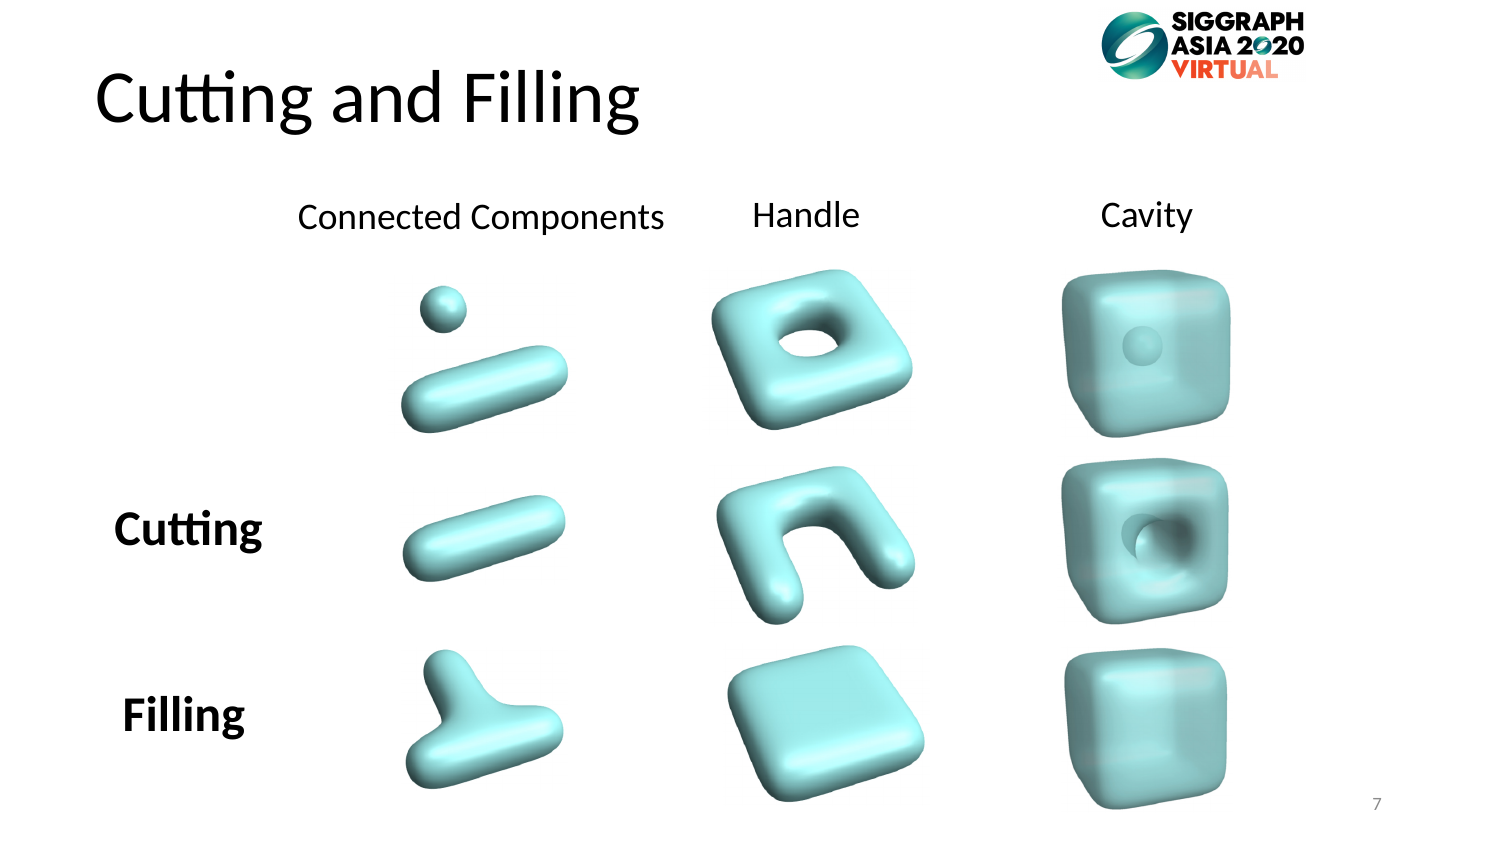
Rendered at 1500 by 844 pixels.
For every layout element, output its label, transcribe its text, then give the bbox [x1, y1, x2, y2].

picture [1057, 455, 1232, 627]
picture [1061, 646, 1233, 813]
text_box Cavity [1086, 183, 1208, 243]
picture [1098, 7, 1306, 82]
title Cutting and Filling [80, 44, 1149, 152]
picture [387, 275, 576, 439]
picture [702, 267, 916, 435]
text_box Connected Components [231, 191, 732, 237]
picture [1061, 268, 1234, 439]
picture [723, 643, 930, 806]
text_box Handle [737, 183, 916, 243]
picture [399, 487, 568, 585]
text_box Cutting [99, 487, 278, 563]
picture [401, 647, 568, 791]
picture [709, 465, 918, 627]
slide_number 7 [1059, 780, 1397, 826]
text_box Filling [107, 673, 261, 749]
